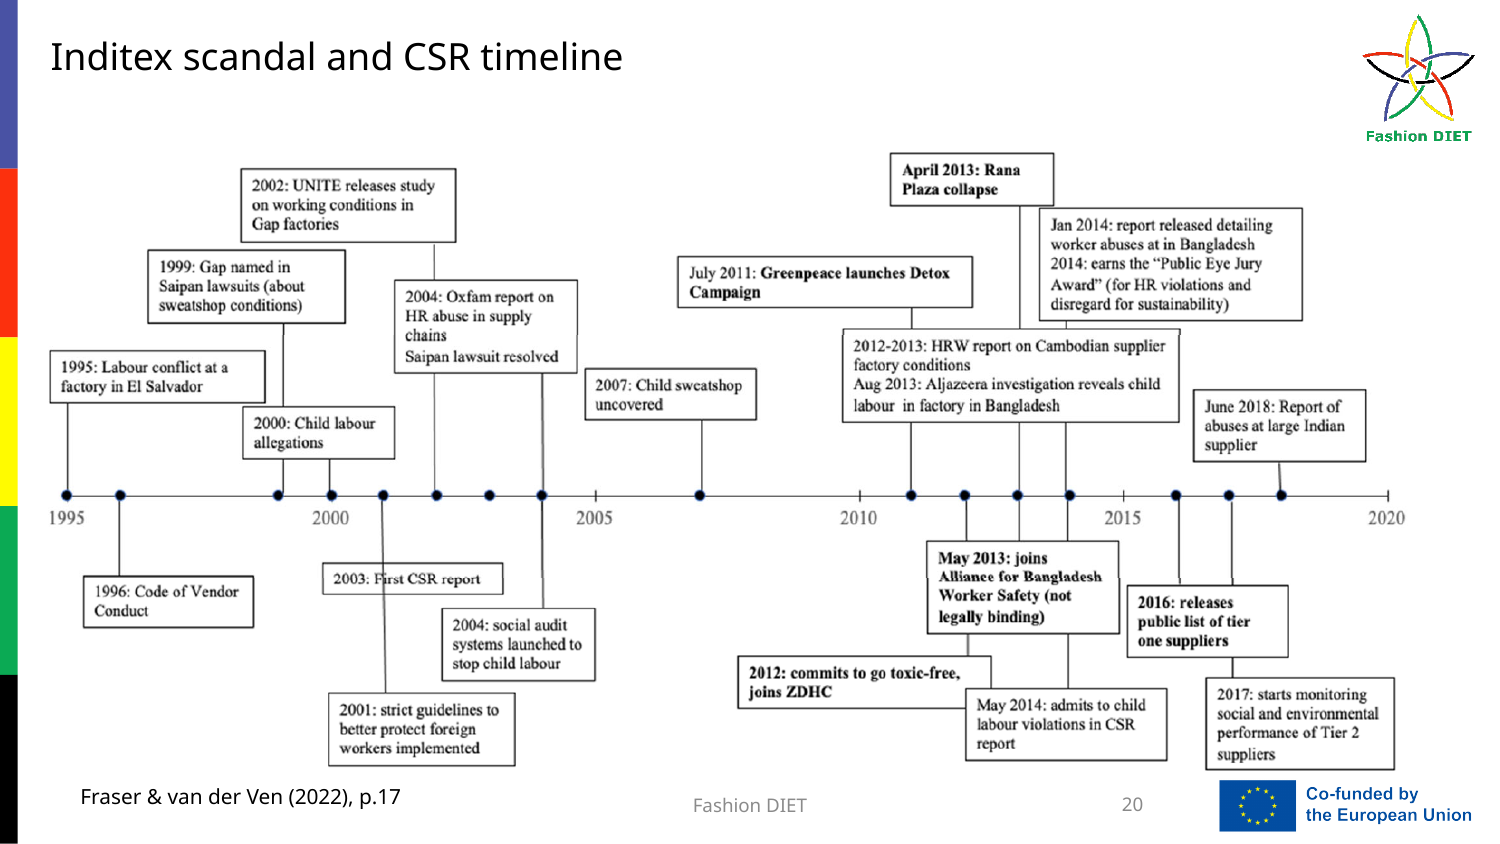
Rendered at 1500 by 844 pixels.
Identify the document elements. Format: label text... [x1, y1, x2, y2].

slide_number 20 [820, 783, 1159, 829]
text_box Fraser & van der Ven (2022), p.17 [65, 777, 422, 816]
text_box Inditex scandal and CSR timeline [35, 25, 640, 86]
picture [41, 14, 1491, 835]
footer Fashion DIET [496, 782, 1004, 828]
